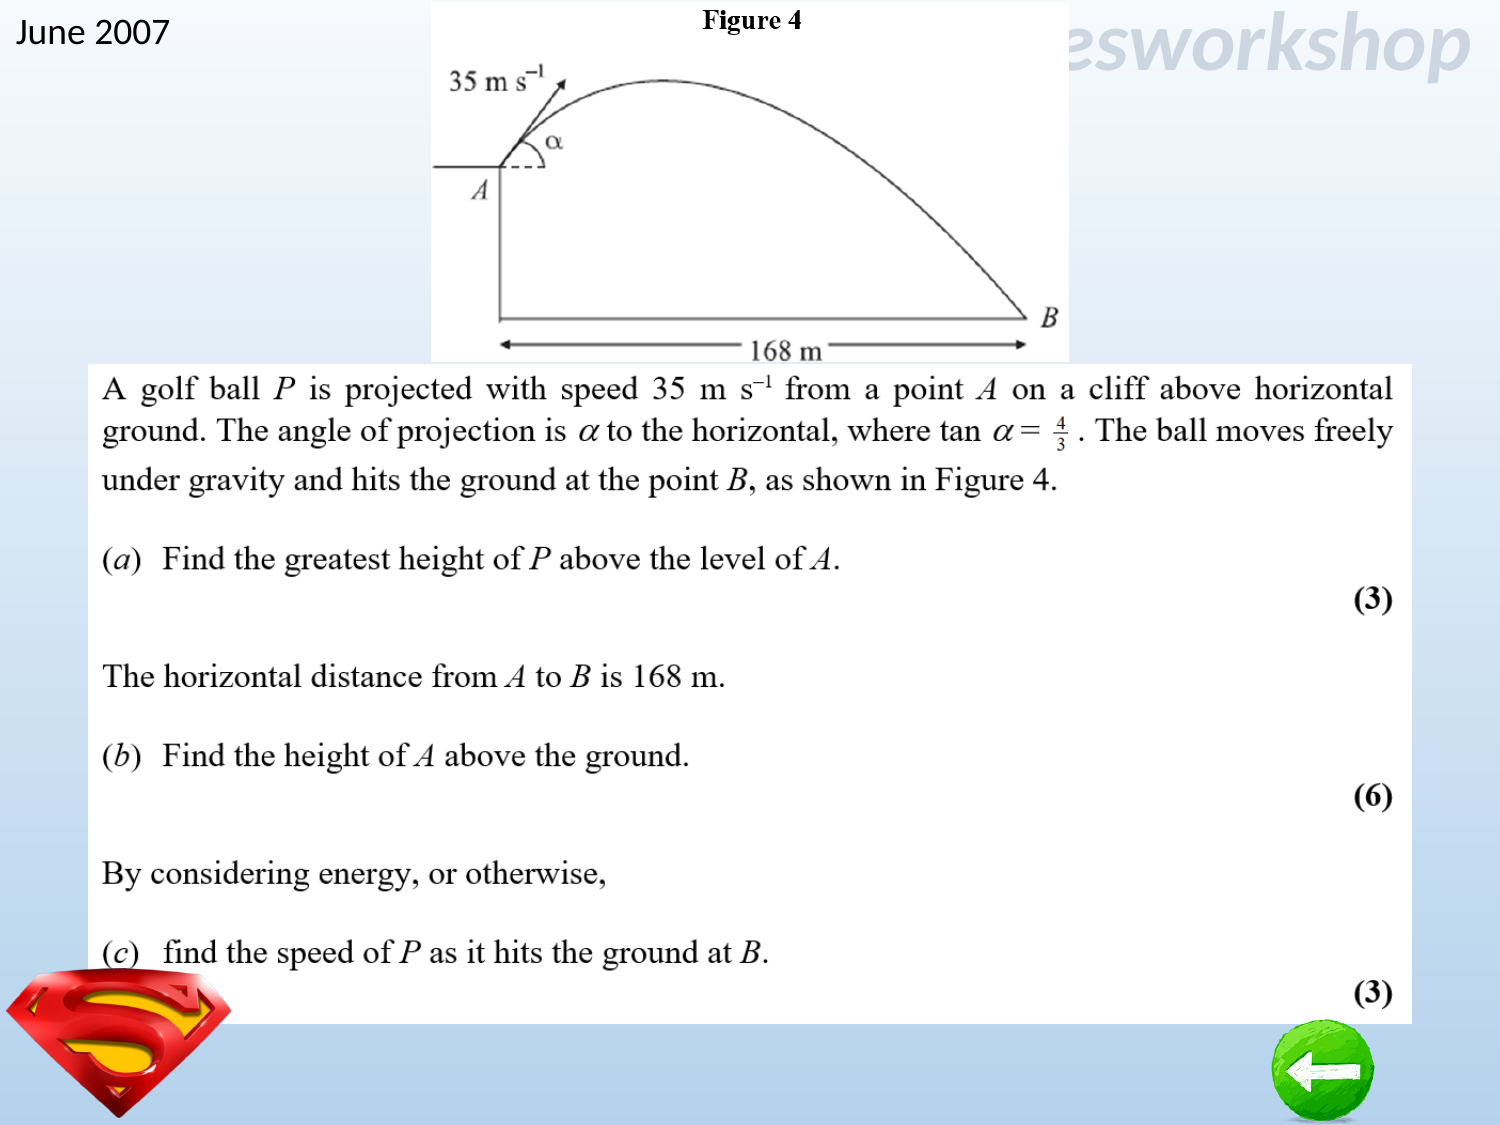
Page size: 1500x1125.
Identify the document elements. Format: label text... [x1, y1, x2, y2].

picture [431, 2, 1069, 362]
picture [6, 364, 1412, 1125]
text_box June 2007 [1, 0, 186, 60]
